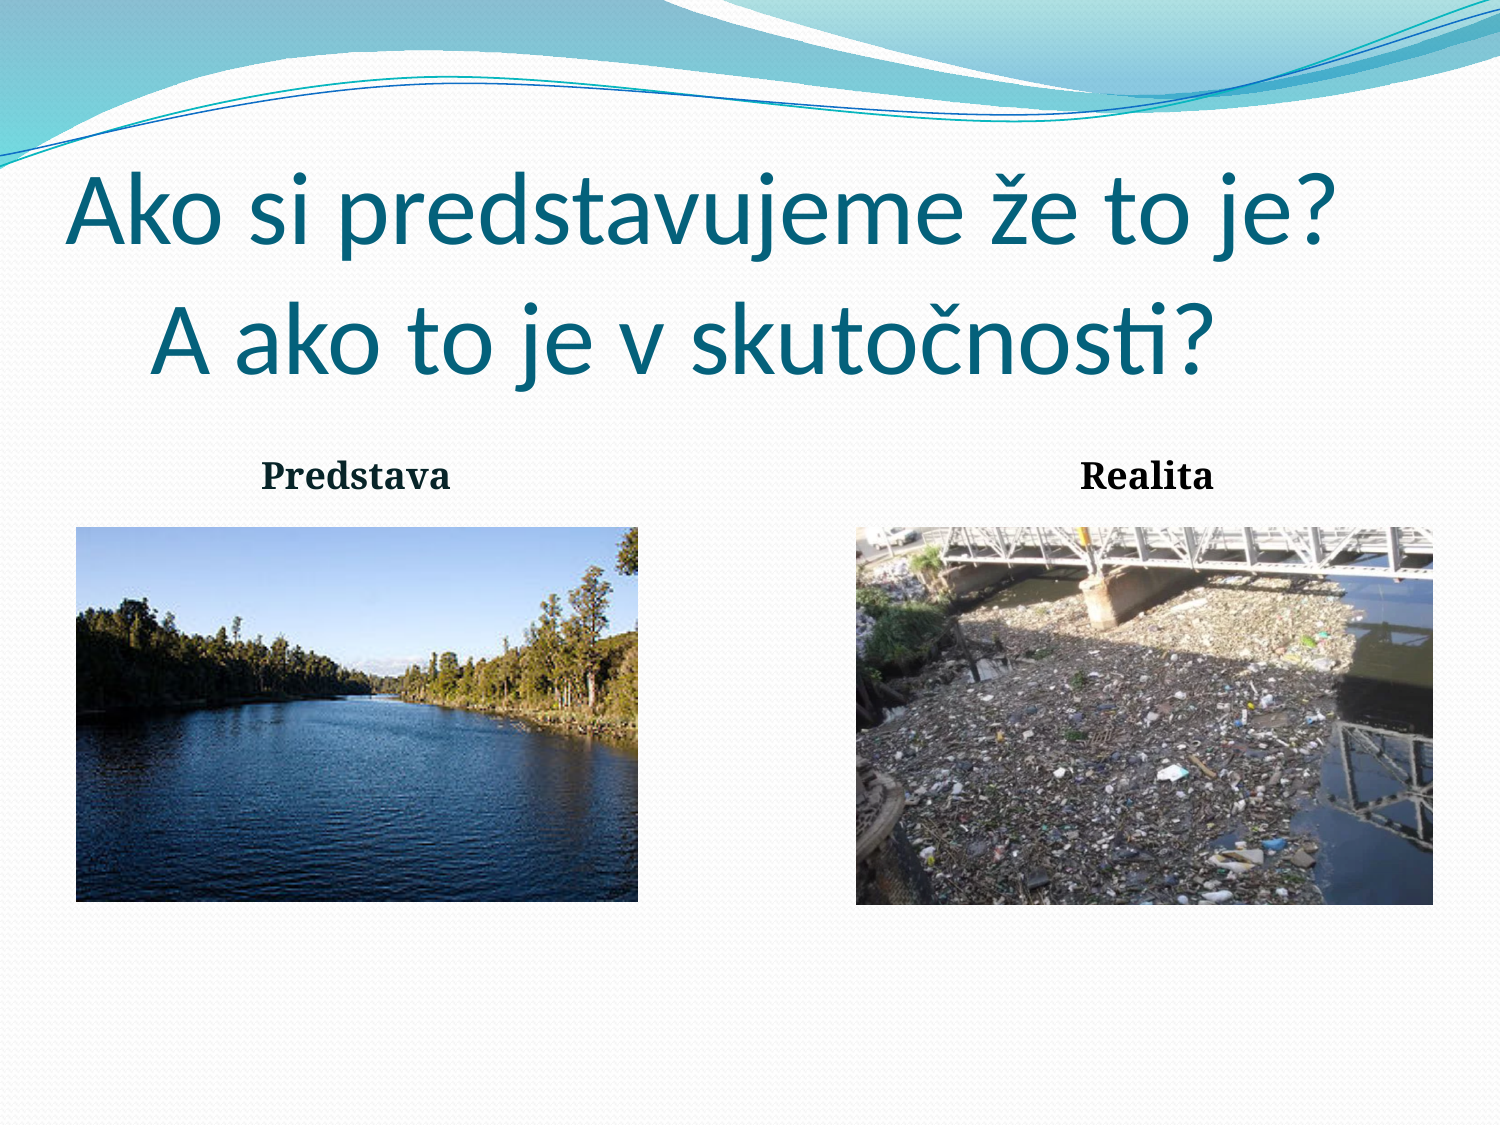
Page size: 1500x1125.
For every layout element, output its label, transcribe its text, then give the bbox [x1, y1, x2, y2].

picture [76, 526, 639, 902]
text_box A ako to je v skutočnosti? [149, 255, 1500, 396]
text_box Predstava [246, 444, 467, 505]
title Ako si predstavujeme že to je? [64, 78, 1415, 266]
picture [855, 526, 1434, 906]
text_box Realita [1065, 444, 1230, 505]
